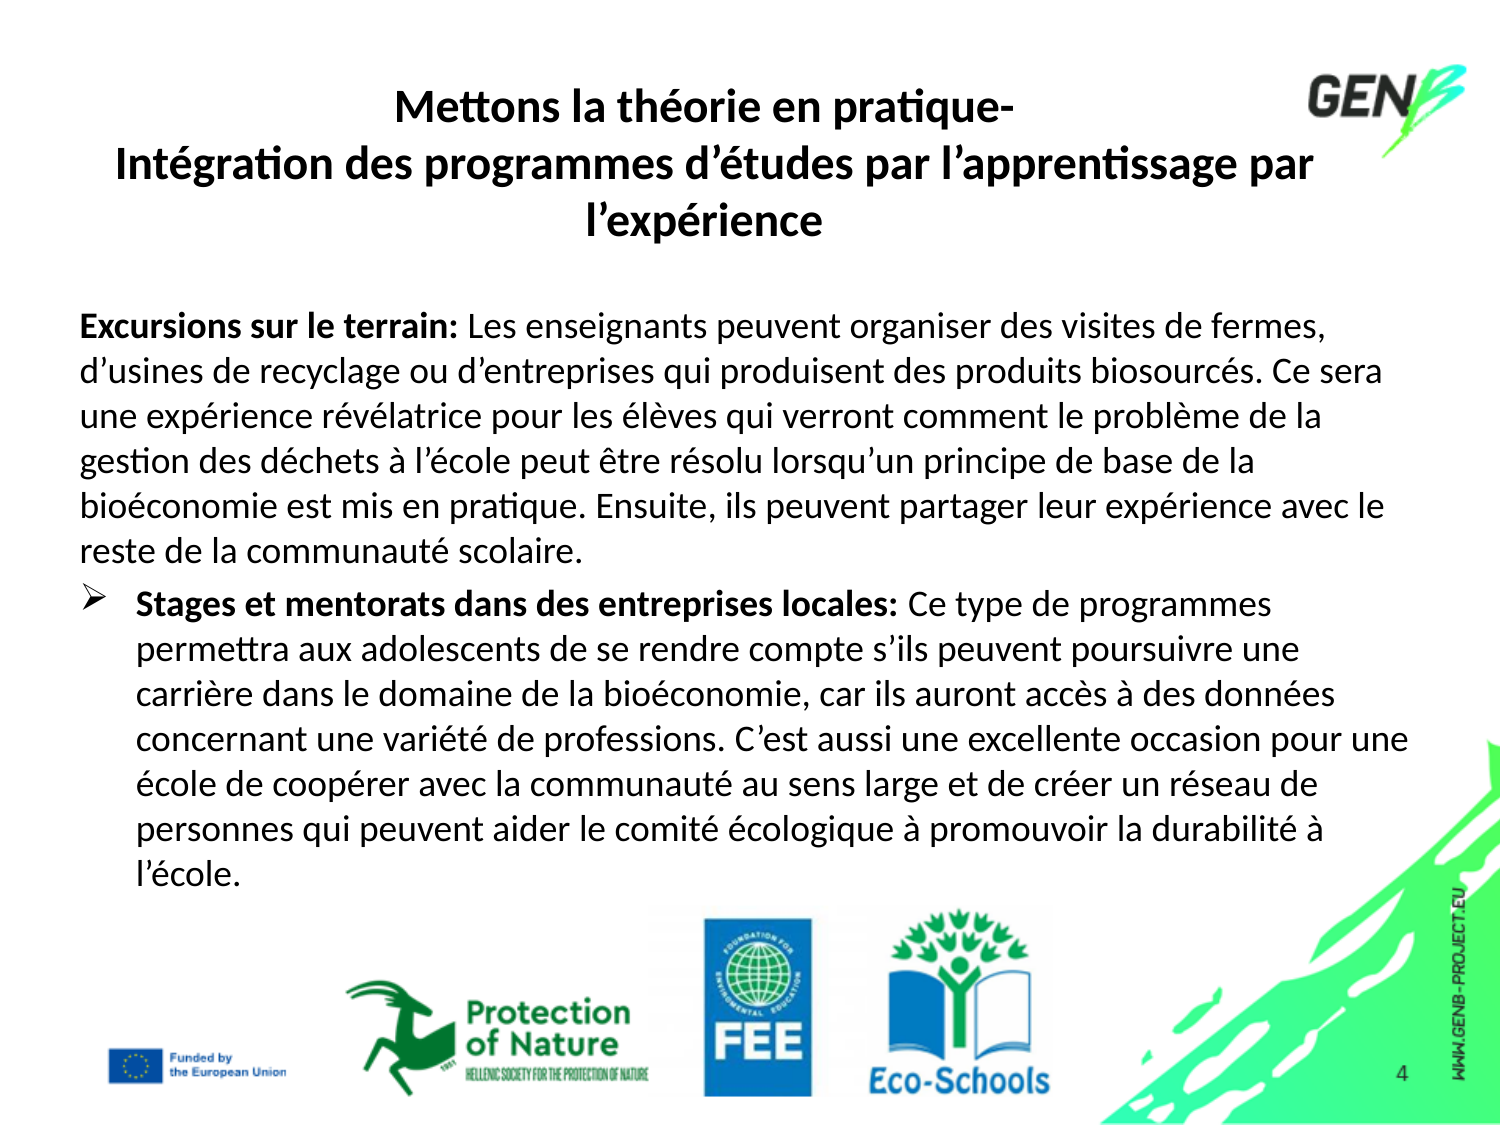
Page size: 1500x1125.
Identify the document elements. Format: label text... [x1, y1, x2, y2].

title Mettons la théorie en pratique- Intégration des programmes d’études par l’apprentissage par l’expérience [29, 66, 1380, 254]
picture [0, 0, 1500, 1125]
list Excursions sur le terrain: Les enseignants peuvent organiser des visites de fermes, d’usines de recyclage ou d’entreprises qui produisent des produits biosourcés. Ce sera une expérience révélatrice pour les élèves qui verront comment le problème de la gestion des déchets à l’école peut être résolu lorsqu’un principe de base de la bioéconomie est mis en pratique. Ensuite, ils peuvent partager leur expérience avec le reste de la communauté scolaire. Stages et mentorats dans des entreprises locales: Ce type de programmes permettra aux adolescents de se rendre compte s’ils peuvent poursuivre une carrière dans le domaine de la bioéconomie, car ils auront accès à des données concernant une variété de professions. C’est aussi une excellente occasion pour une école de coopérer avec la communauté au sens large et de créer un réseau de personnes qui peuvent aider le comité écologique à promouvoir la durabilité à l’école. [64, 293, 1437, 1037]
